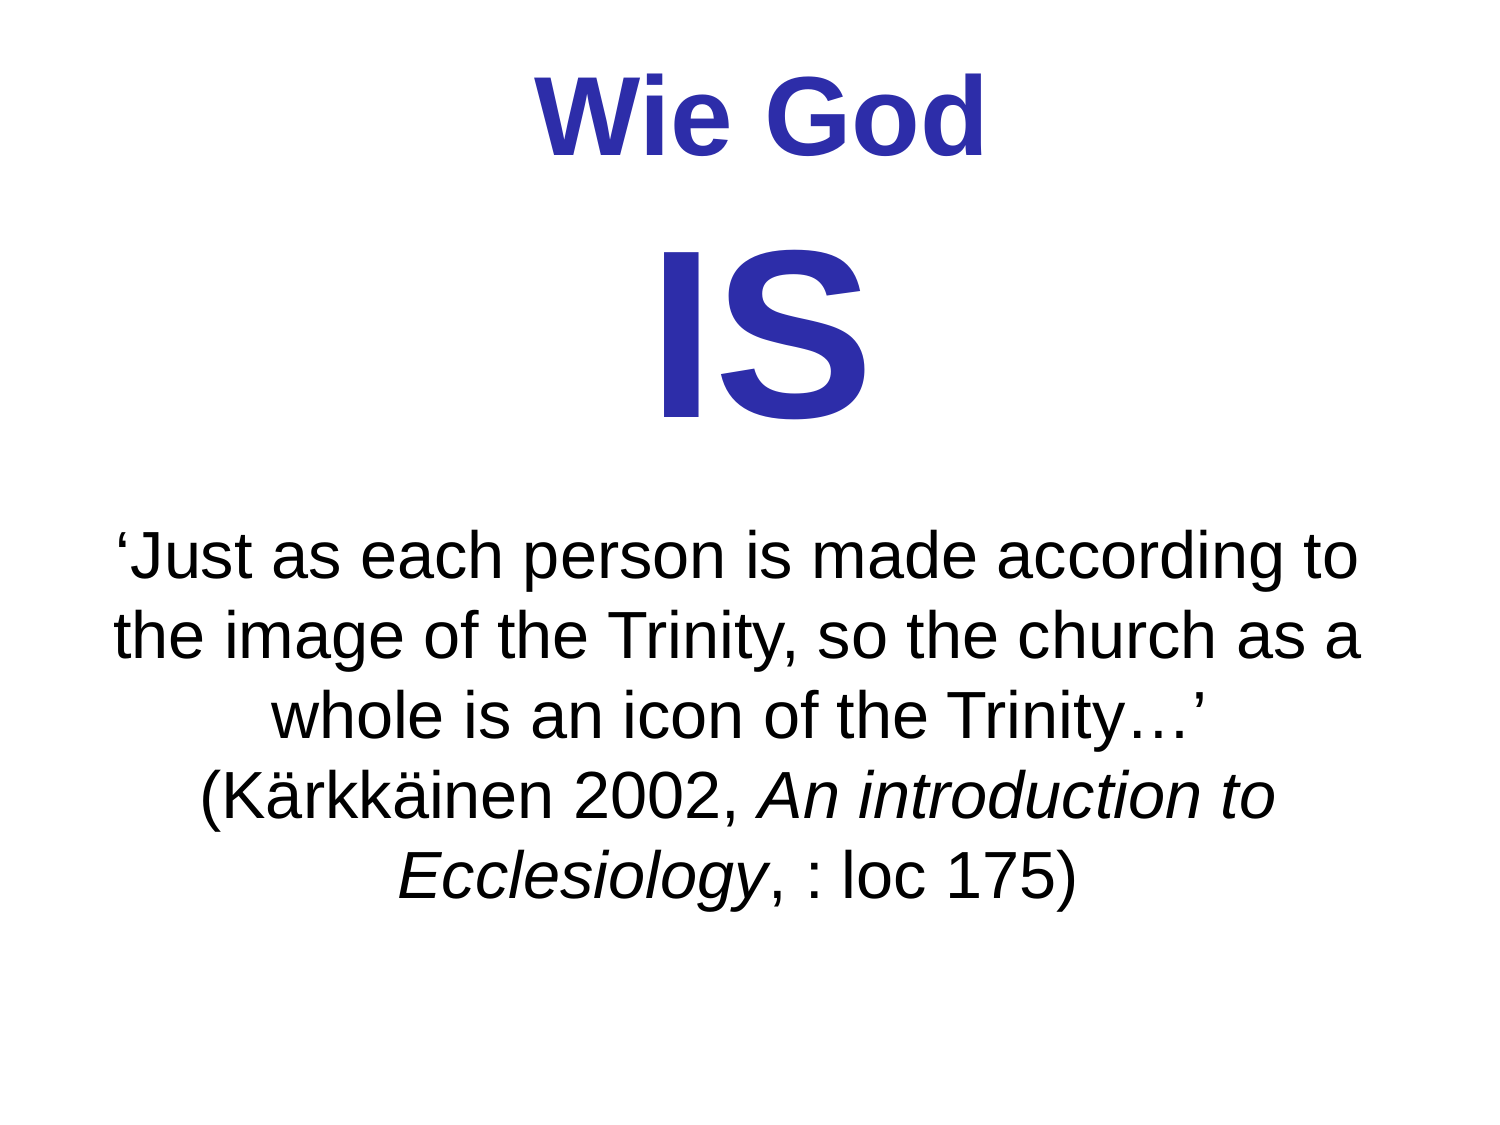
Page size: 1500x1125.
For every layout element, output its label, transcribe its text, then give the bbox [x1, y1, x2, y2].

title ‘Just as each person is made according to the image of the Trinity, so the church as a whole is an icon of the Trinity…’ (Kärkkäinen 2002, An introduction to Ecclesiology, : loc 175) [76, 420, 1400, 1083]
text_box Wie God IS [46, 35, 1477, 473]
